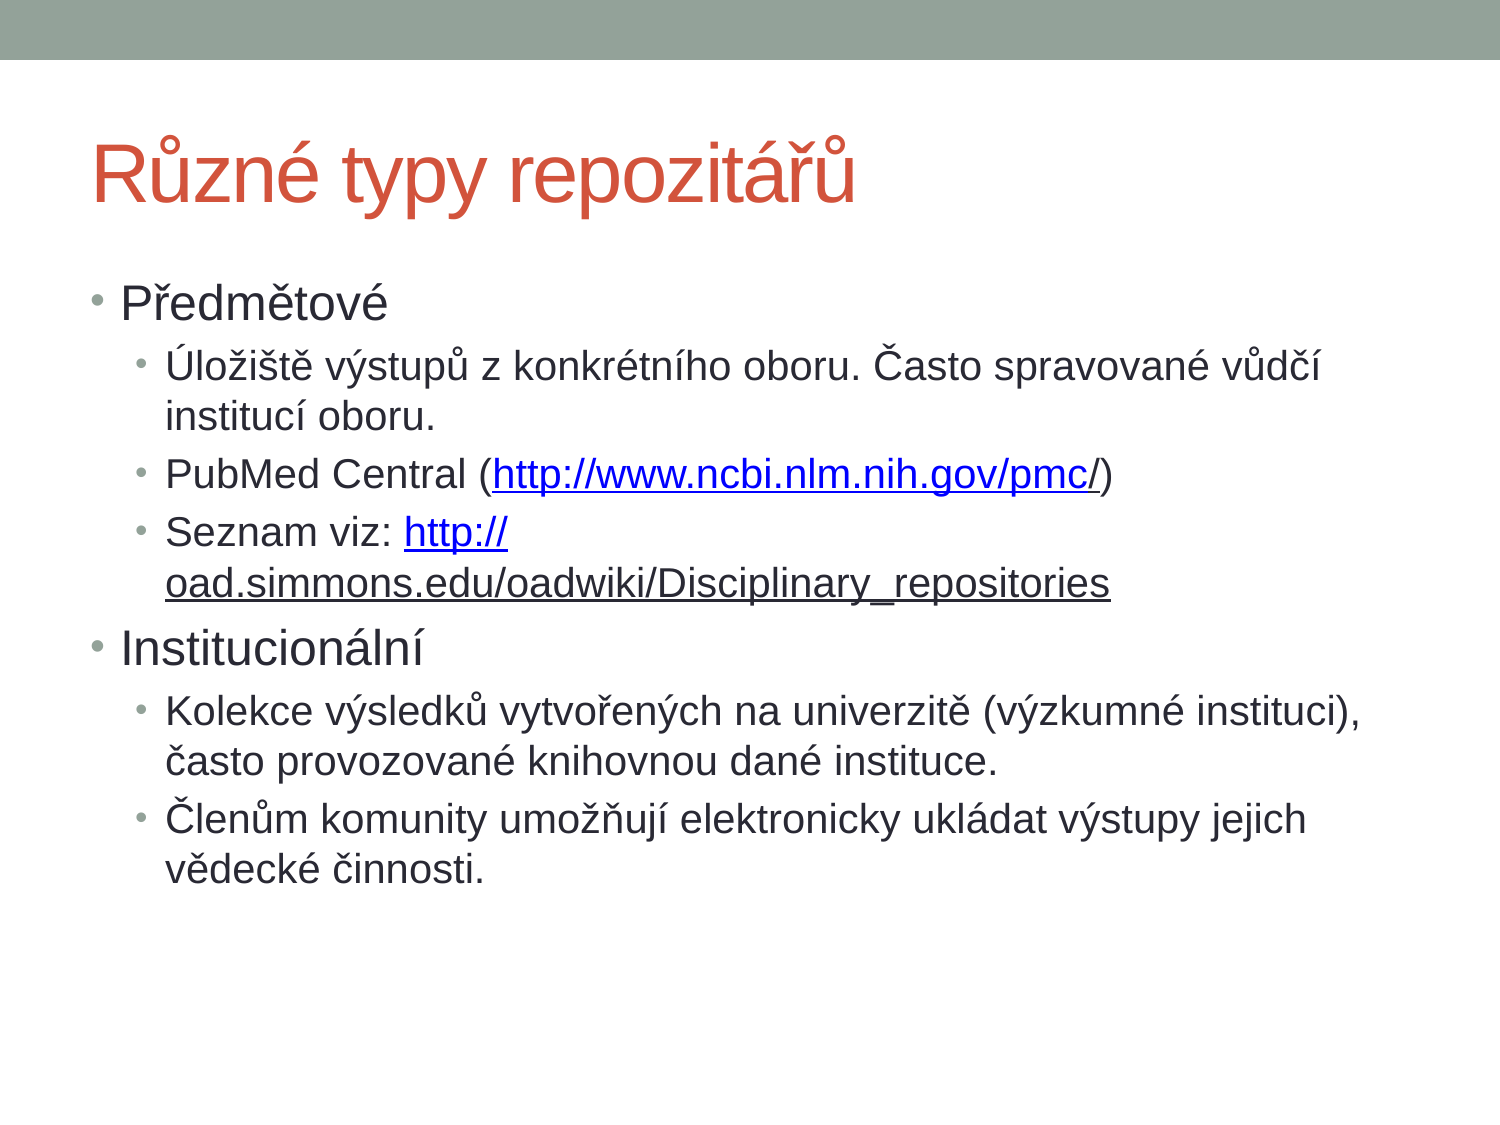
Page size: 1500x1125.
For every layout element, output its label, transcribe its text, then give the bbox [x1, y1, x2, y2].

list Předmětové Úložiště výstupů z konkrétního oboru. Často spravované vůdčí institucí oboru. PubMed Central (http://www.ncbi.nlm.nih.gov/pmc/) Seznam viz: http://oad.simmons.edu/oadwiki/Disciplinary_repositories Institucionální Kolekce výsledků vytvořených na univerzitě (výzkumné instituci), často provozované knihovnou dané instituce. Členům komunity umožňují elektronicky ukládat výstupy jejich vědecké činnosti. [75, 262, 1425, 1063]
title Různé typy repozitářů [75, 87, 1425, 250]
